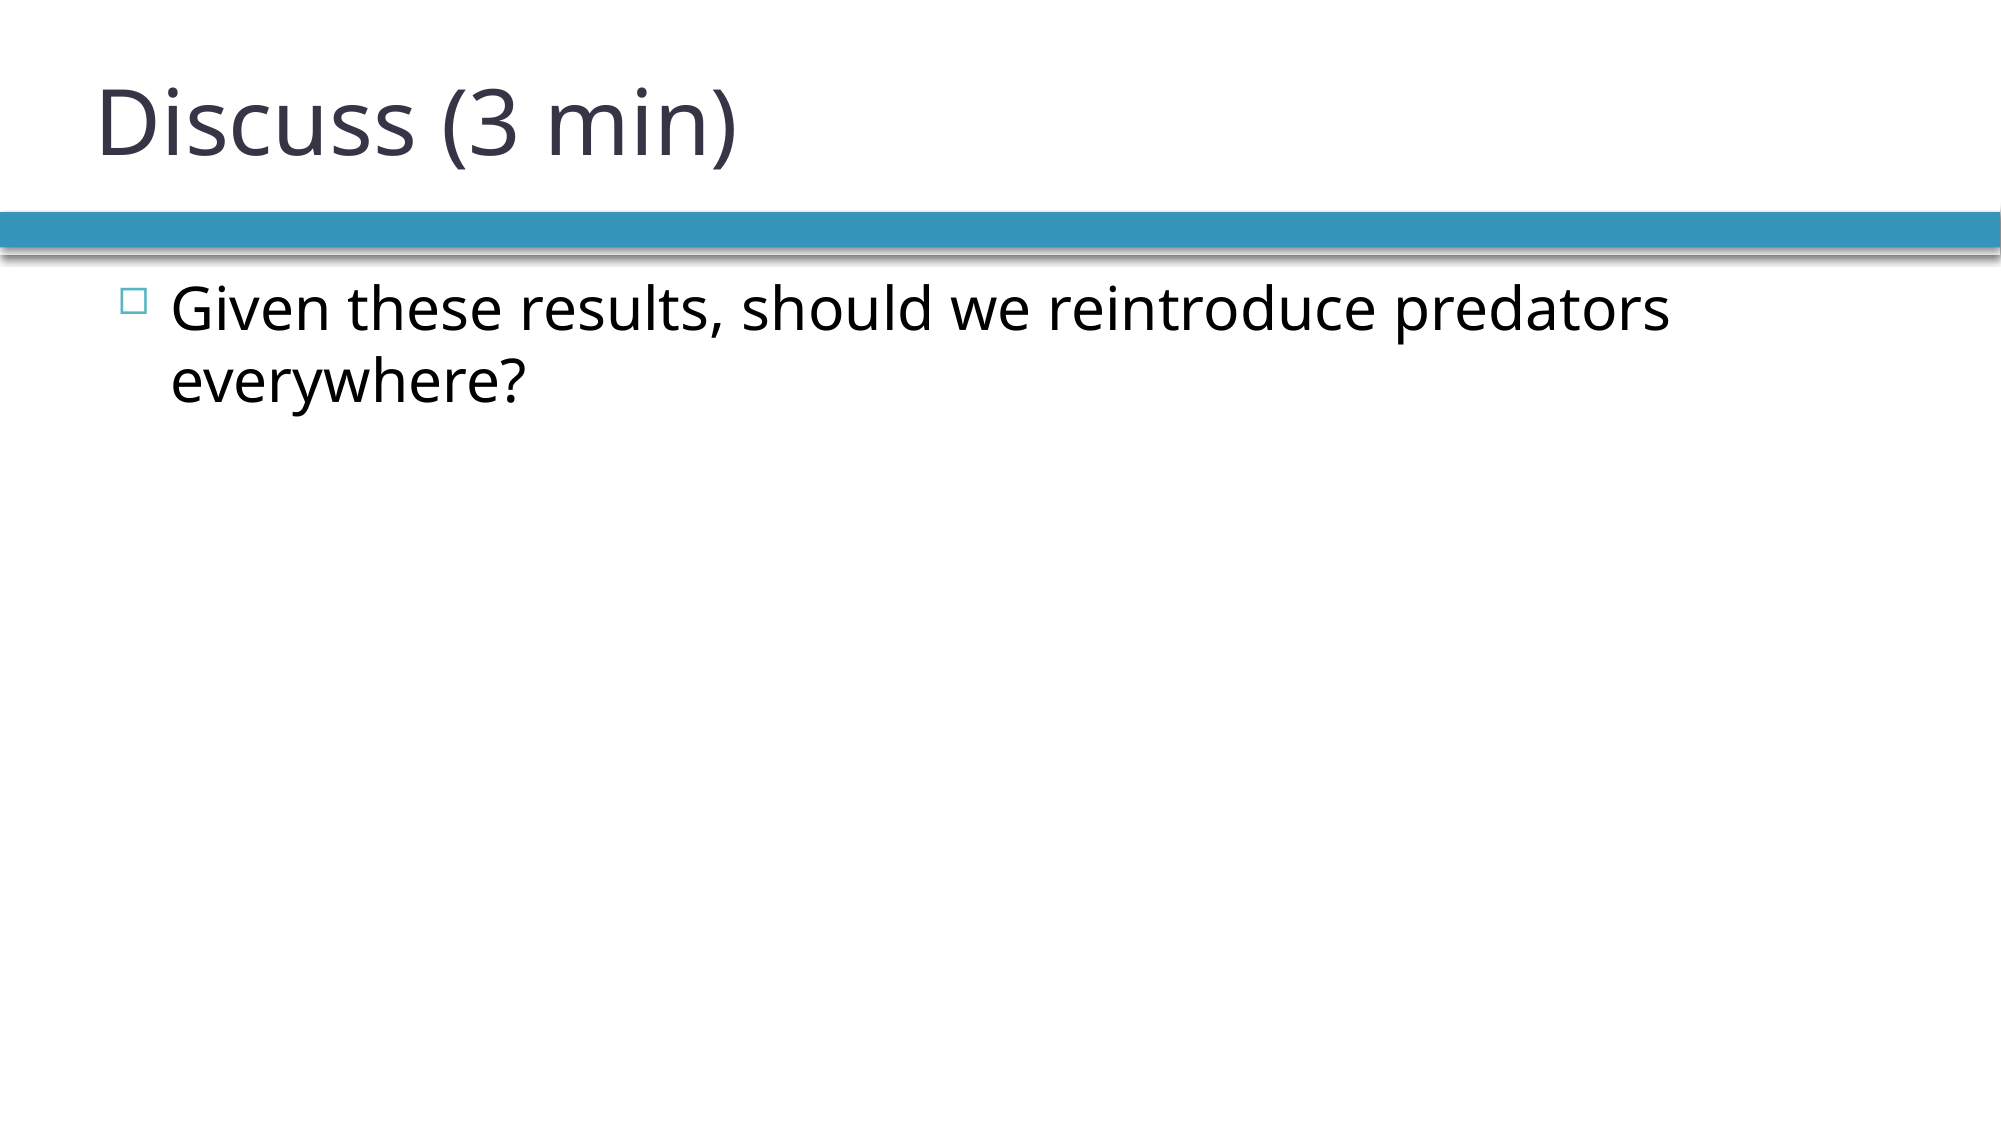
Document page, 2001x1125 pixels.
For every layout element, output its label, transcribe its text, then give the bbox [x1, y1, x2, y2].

list Given these results, should we reintroduce predators everywhere? [102, 262, 1907, 1005]
title Discuss (3 min) [79, 37, 1925, 200]
